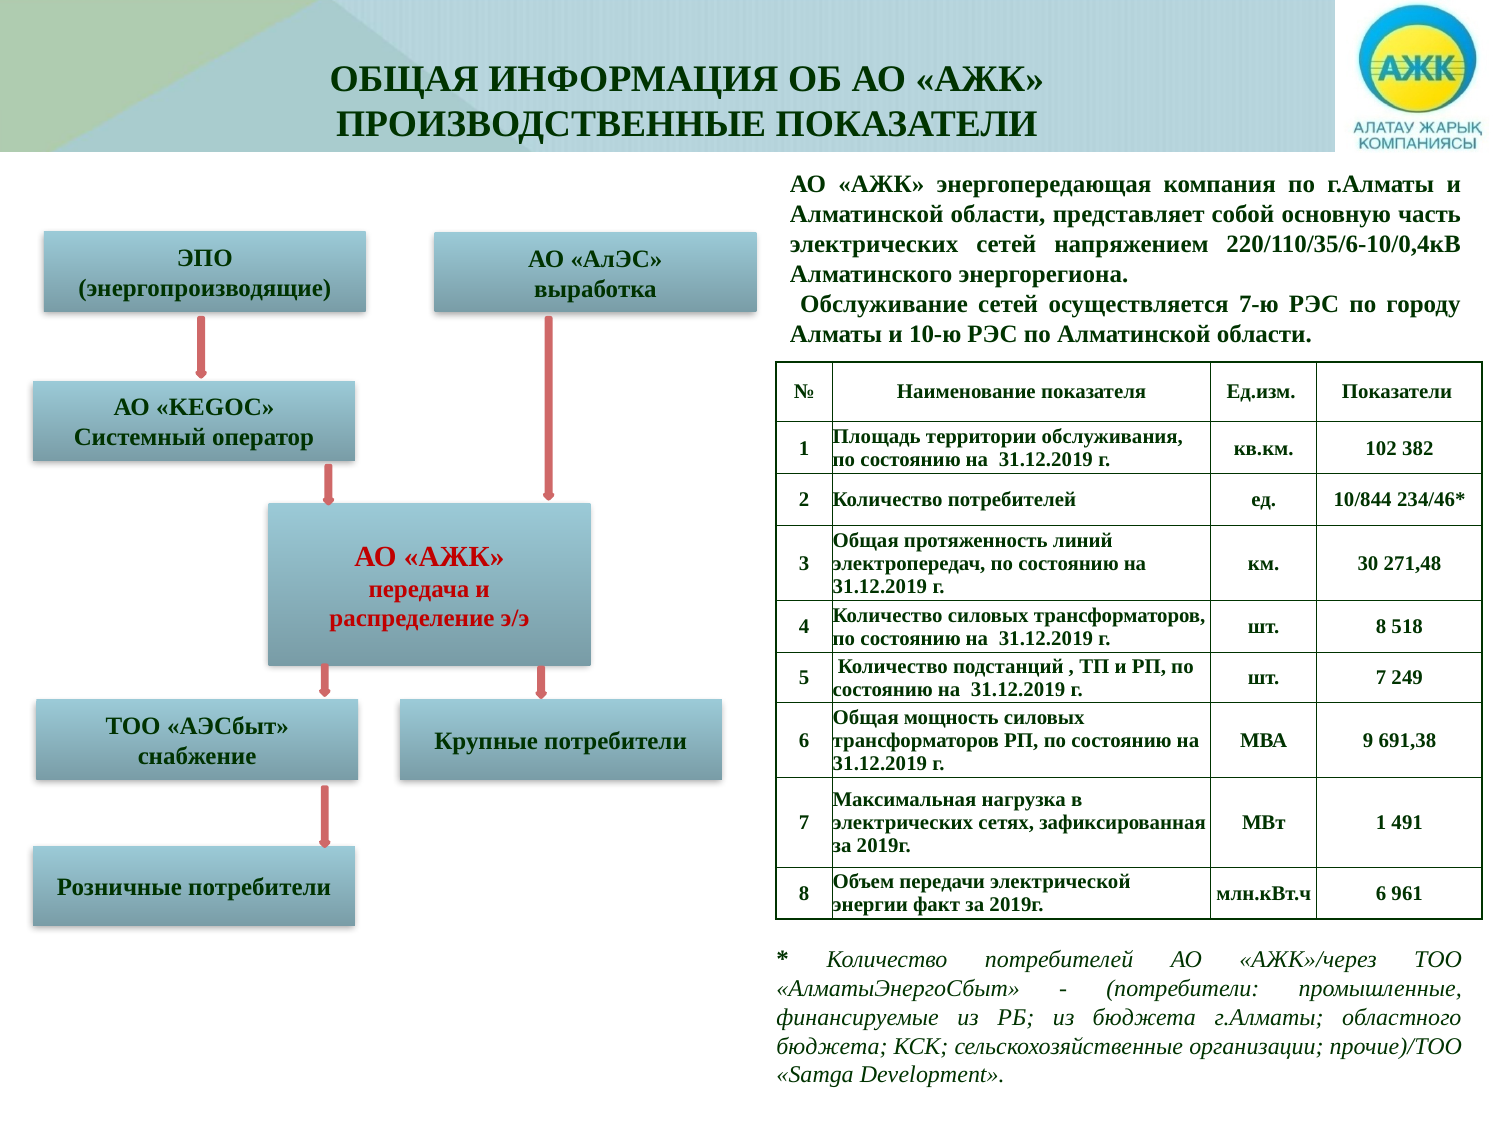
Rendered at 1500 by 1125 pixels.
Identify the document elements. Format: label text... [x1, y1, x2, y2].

text_box АО «KEGOC» Системный оператор [33, 381, 355, 461]
text_box АО «АлЭС» выработка [434, 232, 757, 312]
table_header Ед.изм. [1211, 363, 1316, 421]
text_box ЭПО (энергопроизводящие) [43, 231, 366, 312]
text_box Крупные потребители [400, 699, 722, 780]
table_header Наименование показателя [833, 363, 1210, 421]
table_cell ед. [1211, 474, 1316, 525]
text_box ТОО «АЭСбыт» снабжение [36, 699, 359, 780]
table_cell 6 961 [1317, 868, 1481, 918]
table_cell Максимальная нагрузка в электрических сетях, зафиксированная за 2019г. [833, 778, 1210, 867]
text_box [197, 318, 205, 377]
table_cell кв.км. [1211, 422, 1316, 473]
picture [0, 0, 1500, 153]
table_header № [777, 363, 832, 421]
table_cell 9 691,38 [1317, 703, 1481, 777]
text_box [321, 787, 329, 846]
table_cell Общая протяженность линий электропередач, по состоянию на 31.12.2019 г. [833, 526, 1210, 600]
table_cell МВт [1211, 778, 1316, 867]
table_cell 8 518 [1317, 601, 1481, 652]
table_cell 6 [777, 703, 832, 777]
text_box АО «АЖК» энергопередающая компания по г.Алматы и Алматинской области, представляет собой основную часть электрических сетей напряжением 220/110/35/6-10/0,4кВ Алматинского энергорегиона. Обслуживание сетей осуществляется 7-ю РЭС по городу Алматы и 10-ю РЭС по Алматинской области. [775, 167, 1477, 348]
text_box [544, 318, 553, 499]
table_cell 7 249 [1317, 653, 1481, 702]
table_cell Площадь территории обслуживания, по состоянию на 31.12.2019 г. [833, 422, 1210, 473]
table_cell Объем передачи электрической энергии факт за 2019г. [833, 868, 1210, 918]
table_cell млн.кВт.ч [1211, 868, 1316, 918]
text_box Розничные потребители [33, 846, 355, 926]
table_cell км. [1211, 526, 1316, 600]
text_box [537, 667, 545, 697]
table_cell Количество подстанций , ТП и РП, по состоянию на 31.12.2019 г. [833, 653, 1210, 702]
table_cell МВА [1211, 703, 1316, 777]
table_cell 5 [777, 653, 832, 702]
table_cell 7 [777, 778, 832, 867]
table_cell 4 [777, 601, 832, 652]
text_box АО «АЖК» передача и распределение э/э [268, 503, 591, 666]
table_cell 3 [777, 526, 832, 600]
table_cell Общая мощность силовых трансформаторов РП, по состоянию на 31.12.2019 г. [833, 703, 1210, 777]
table_cell 1 491 [1317, 778, 1481, 867]
table_header Показатели [1317, 363, 1481, 421]
text_box [324, 465, 333, 504]
table_cell Количество силовых трансформаторов, по состоянию на 31.12.2019 г. [833, 601, 1210, 652]
table_cell 2 [777, 474, 832, 525]
table_cell 30 271,48 [1317, 526, 1481, 600]
table_cell Количество потребителей [833, 474, 1210, 525]
text_box * Количество потребителей АО «АЖК»/через ТОО «АлматыЭнергоСбыт» - (потребители: промышленные, финансируемые из РБ; из бюджета г.Алматы; областного бюджета; КСК; сельскохозяйственные организации; прочие)/TOO «Samga Development». [761, 949, 1477, 1082]
table_cell шт. [1211, 601, 1316, 652]
table_cell 10/844 234/46* [1317, 474, 1481, 525]
table_cell шт. [1211, 653, 1316, 702]
text_box [321, 665, 329, 695]
table_cell 102 382 [1317, 422, 1481, 473]
table_cell 8 [777, 868, 832, 918]
table_cell 1 [777, 422, 832, 473]
